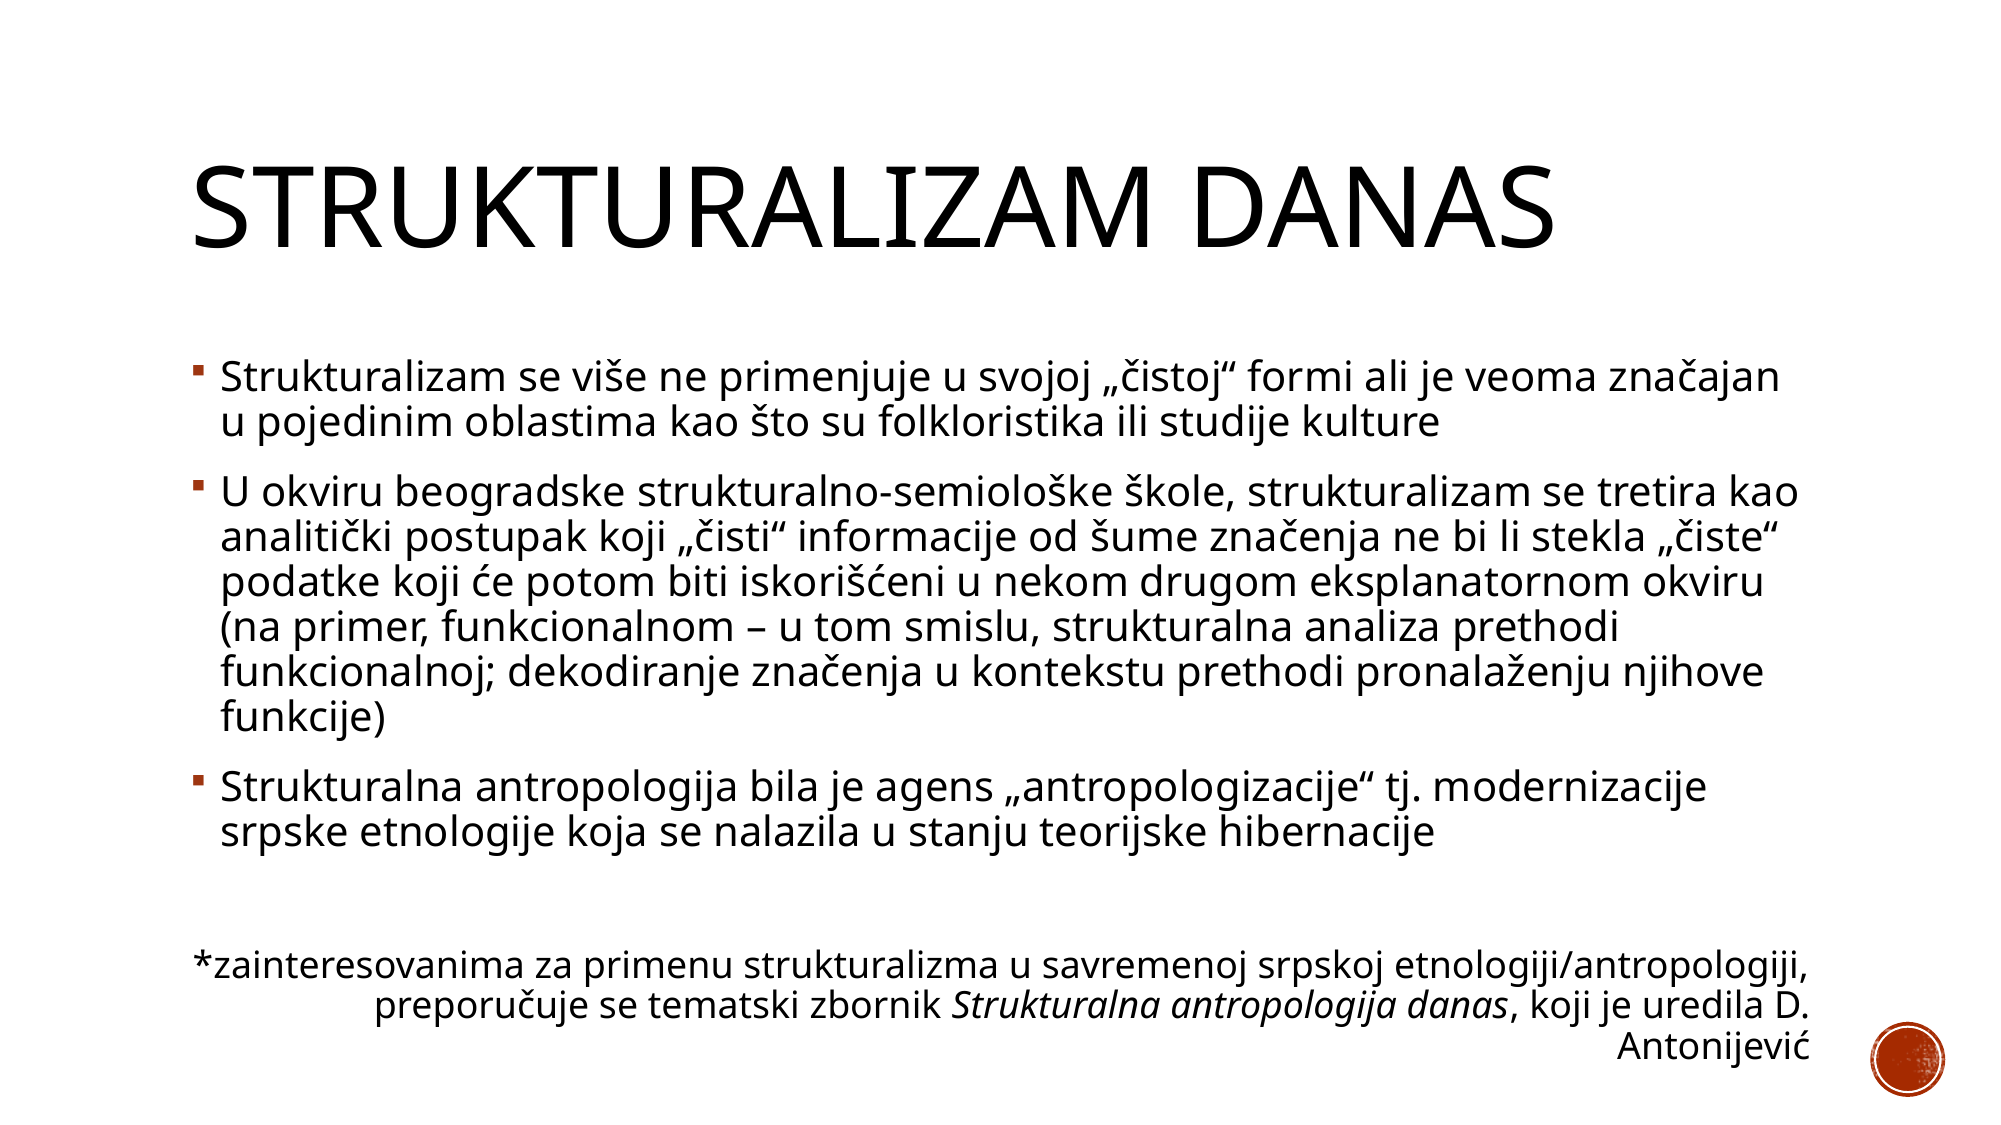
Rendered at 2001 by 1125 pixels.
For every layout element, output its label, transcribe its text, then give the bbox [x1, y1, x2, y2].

title Strukturalizam danas [175, 79, 1826, 344]
list Strukturalizam se više ne primenjuje u svojoj „čistoj“ formi ali je veoma značajan u pojedinim oblastima kao što su folkloristika ili studije kulture U okviru beogradske strukturalno-semiološke škole, strukturalizam se tretira kao analitički postupak koji „čisti“ informacije od šume značenja ne bi li stekla „čiste“ podatke koji će potom biti iskorišćeni u nekom drugom eksplanatornom okviru (na primer, funkcionalnom – u tom smislu, strukturalna analiza prethodi funkcionalnoj; dekodiranje značenja u kontekstu prethodi pronalaženju njihove funkcije) Strukturalna antropologija bila je agens „antropologizacije“ tj. modernizacije srpske etnologije koja se nalazila u stanju teorijske hibernacije *zainteresovanima za primenu strukturalizma u savremenoj srpskoj etnologiji/antropologiji, preporučuje se tematski zbornik Strukturalna antropologija danas, koji je uredila D. Antonijević [175, 348, 1826, 1013]
